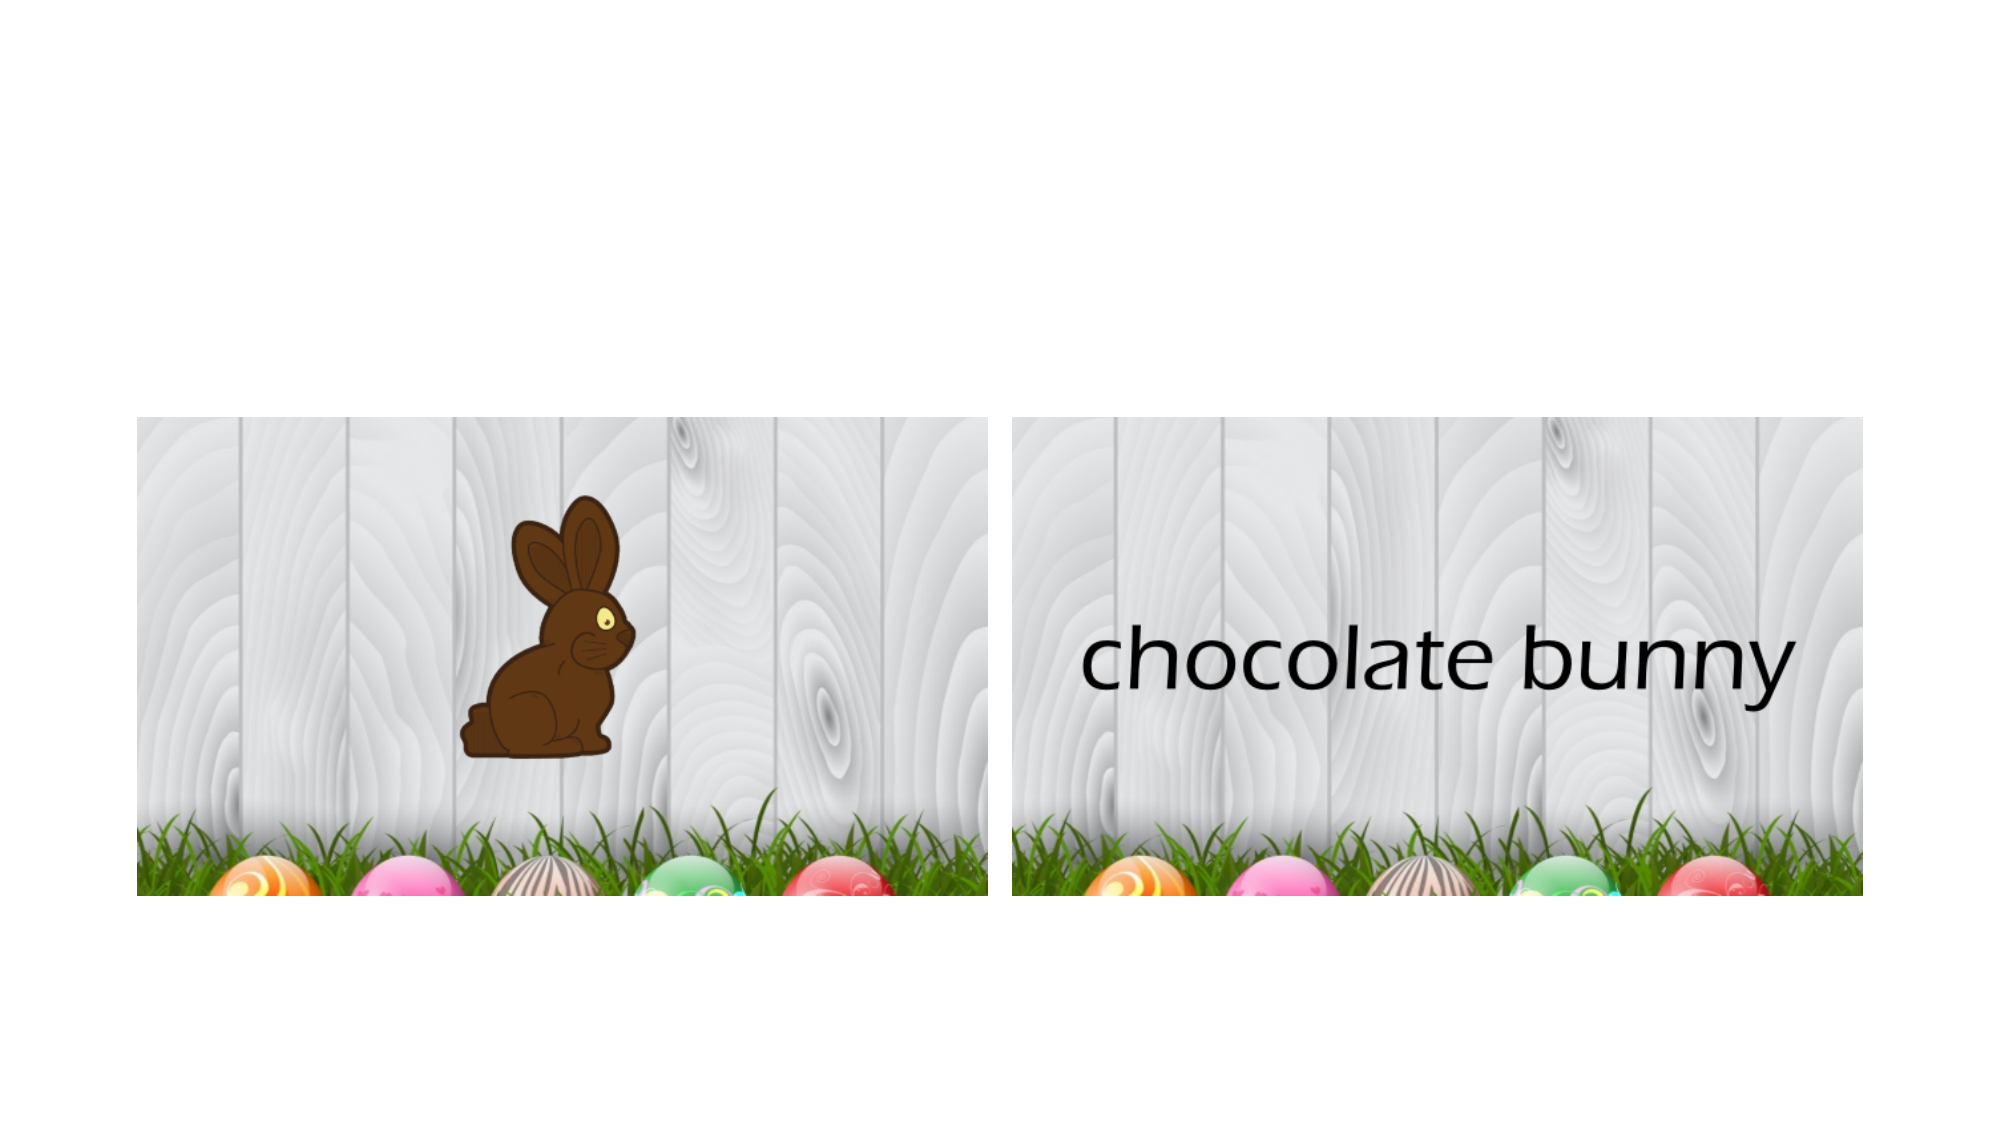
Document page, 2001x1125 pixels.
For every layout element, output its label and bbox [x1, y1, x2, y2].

list [137, 417, 988, 896]
list [1012, 417, 1863, 896]
